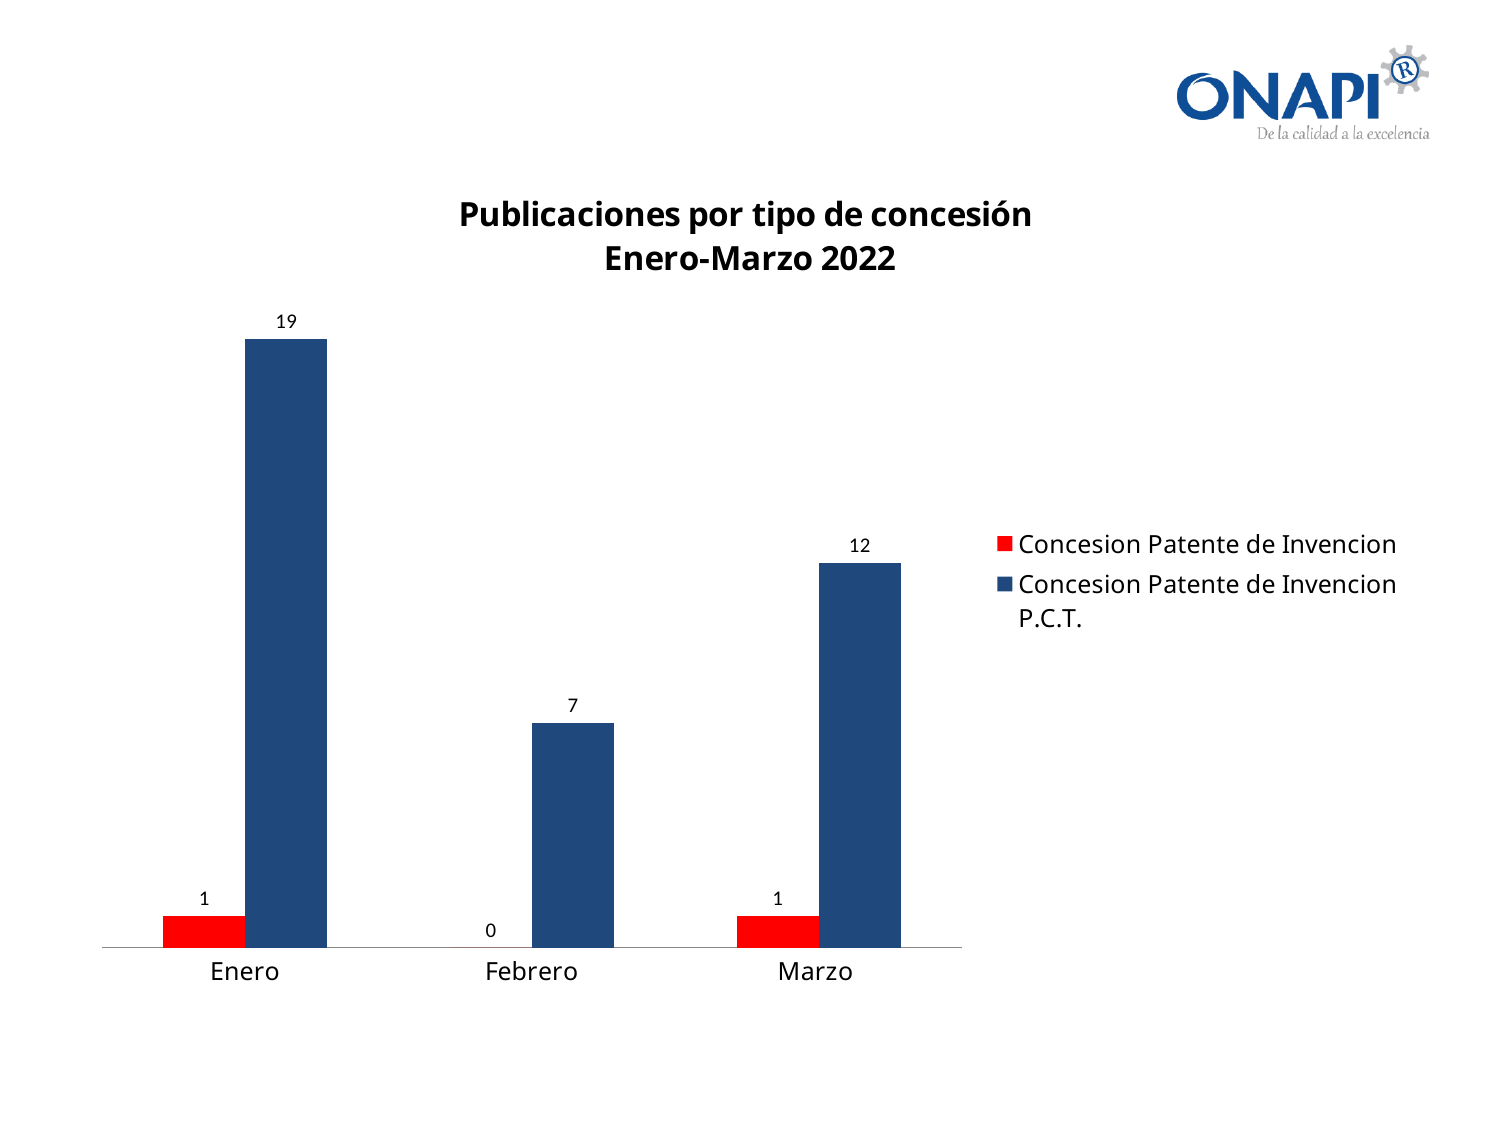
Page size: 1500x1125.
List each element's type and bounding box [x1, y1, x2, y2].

picture [1174, 30, 1461, 158]
chart [74, 156, 1426, 1006]
